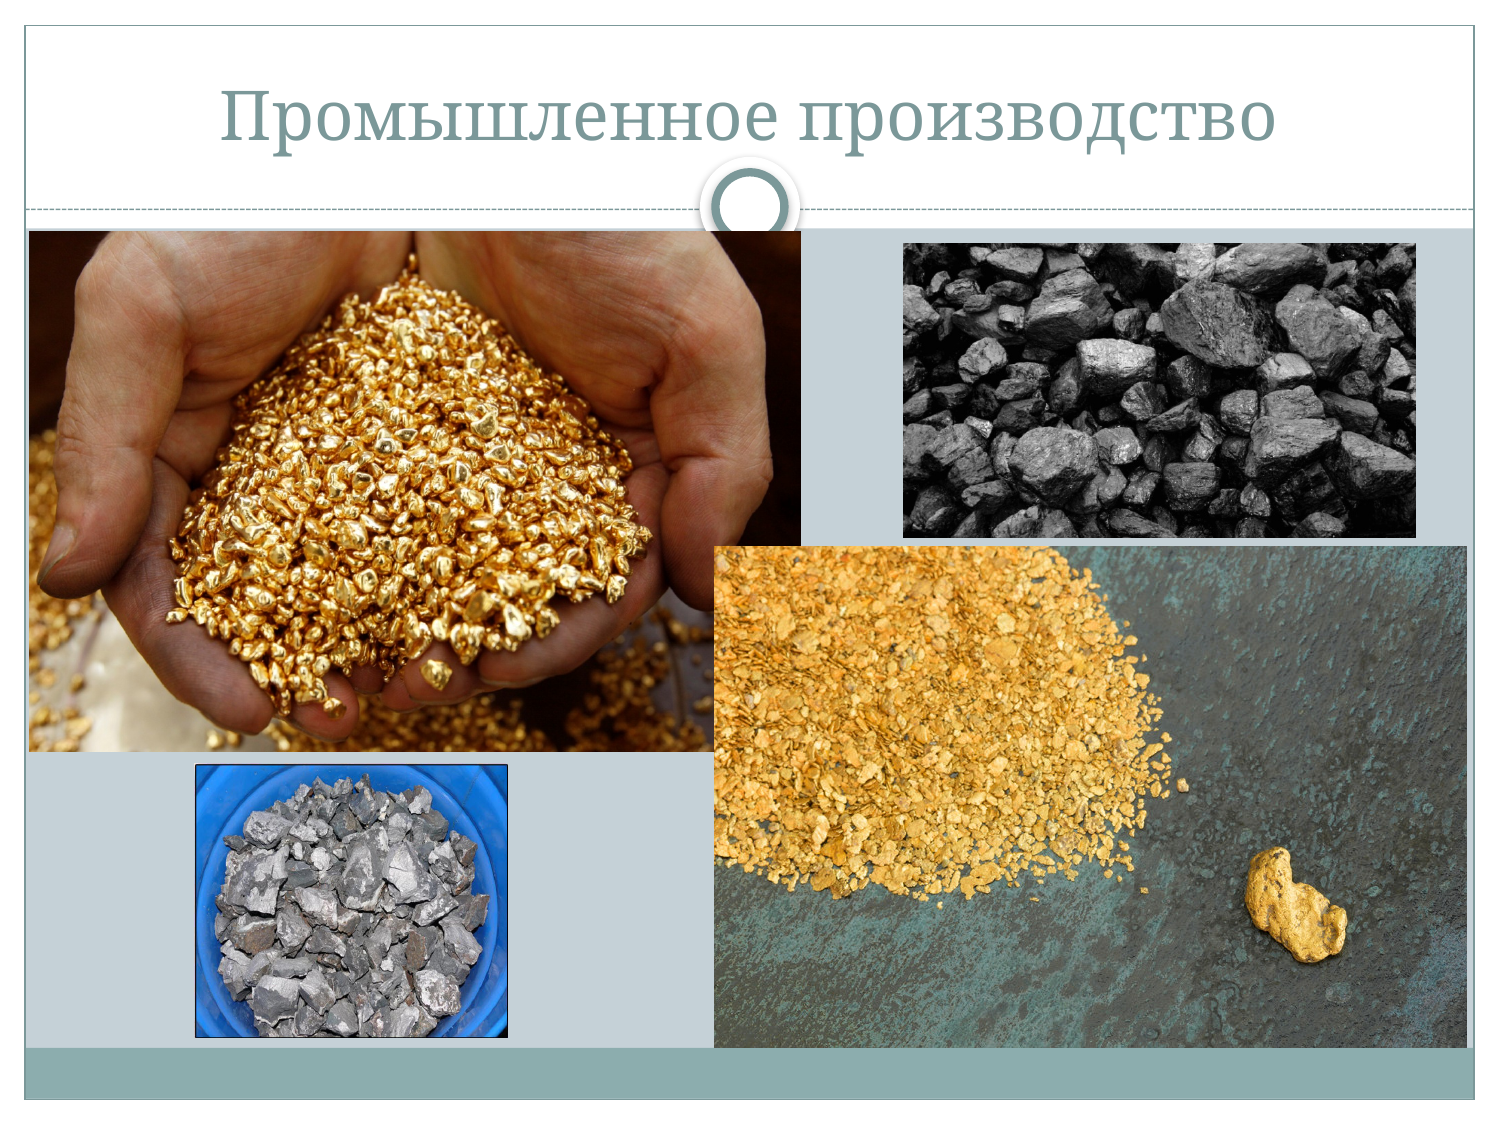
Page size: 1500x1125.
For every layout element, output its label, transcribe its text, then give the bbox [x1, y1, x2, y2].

picture [194, 762, 509, 1038]
picture [29, 231, 802, 752]
title Промышленное производство [49, 37, 1450, 162]
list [714, 546, 1467, 1048]
picture [903, 243, 1416, 538]
